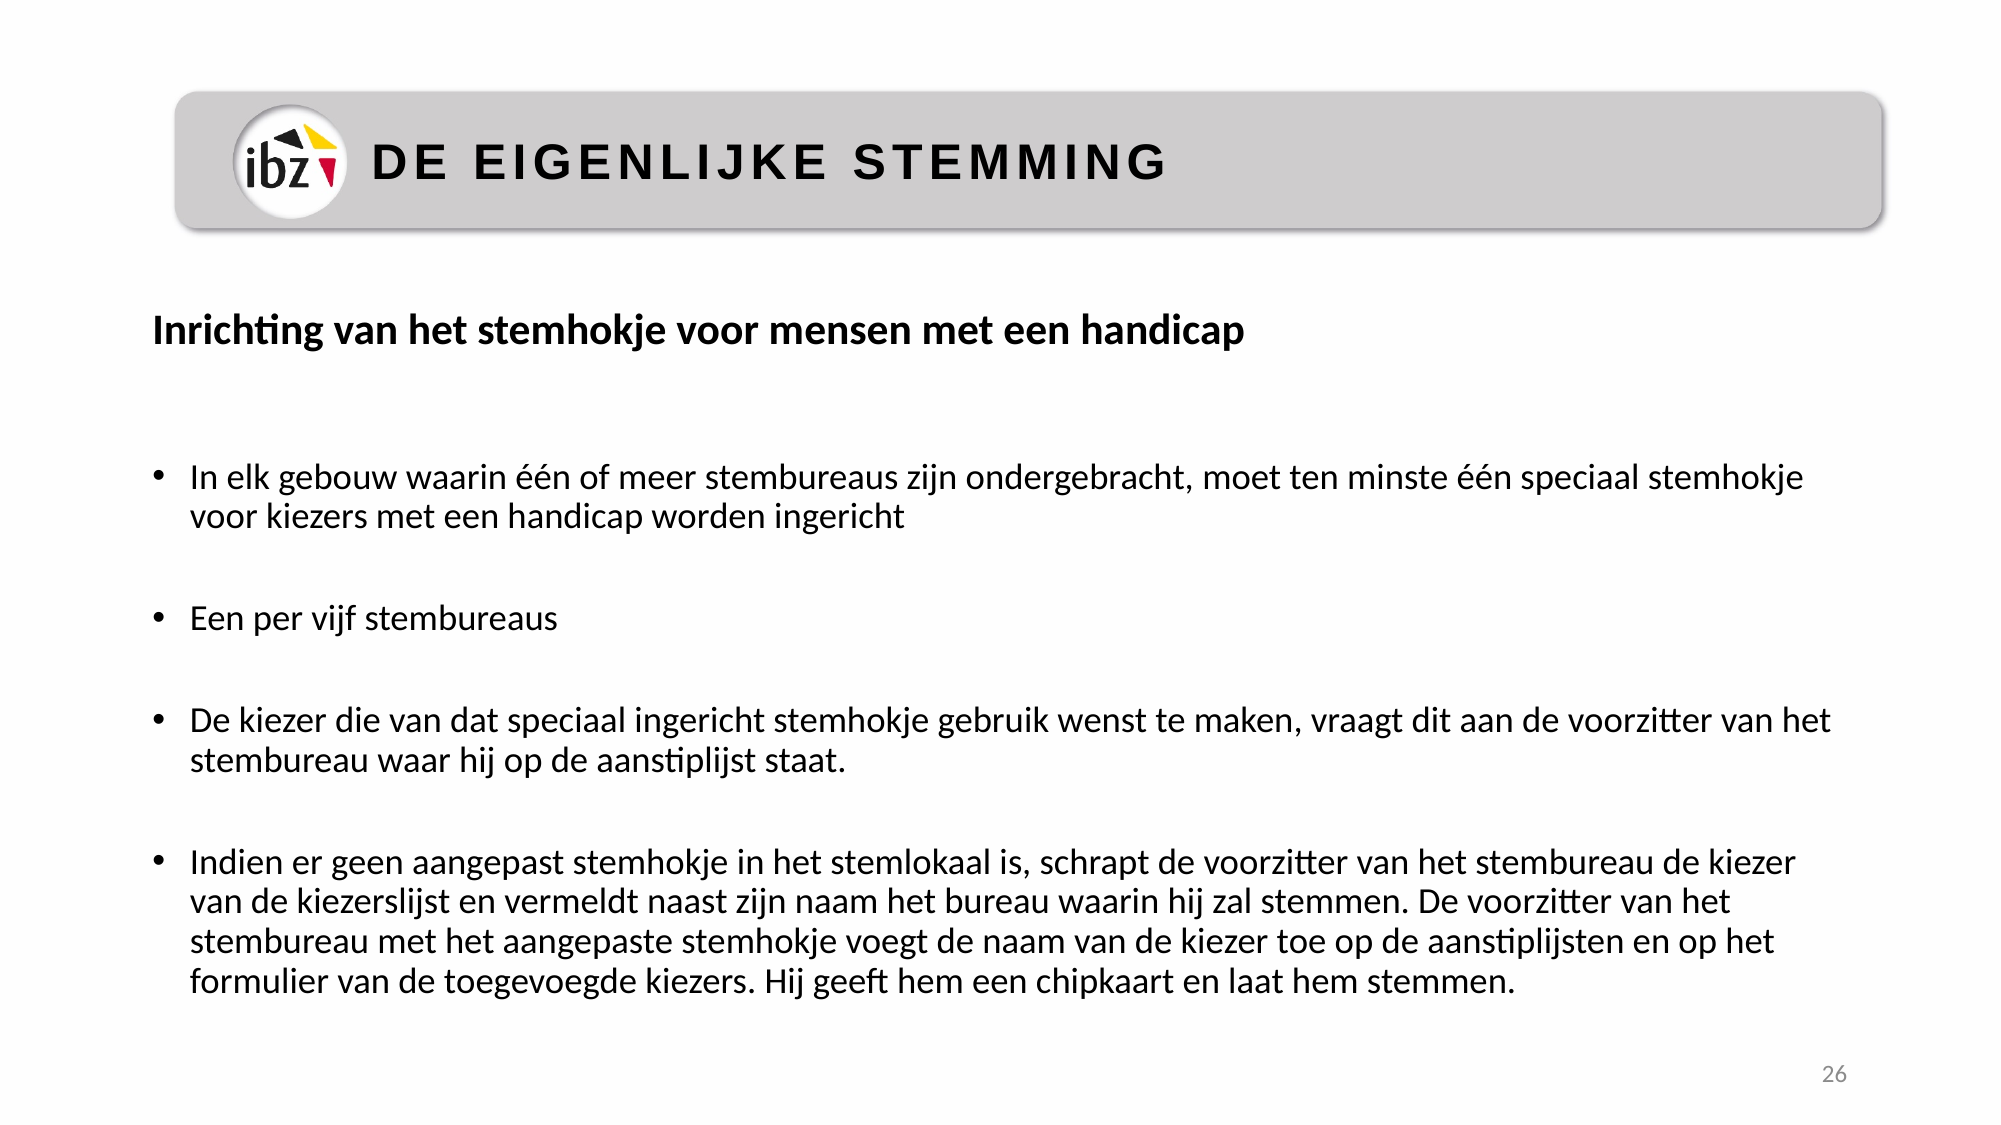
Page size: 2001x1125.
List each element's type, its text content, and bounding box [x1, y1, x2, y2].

slide_number 26 [1412, 1042, 1863, 1103]
list Inrichting van het stemhokje voor mensen met een handicap In elk gebouw waarin één of meer stembureaus zijn ondergebracht, moet ten minste één speciaal stemhokje voor kiezers met een handicap worden ingericht Een per vijf stembureaus De kiezer die van dat speciaal ingericht stemhokje gebruik wenst te maken, vraagt dit aan de voorzitter van het stembureau waar hij op de aanstiplijst staat. Indien er geen aangepast stemhokje in het stemlokaal is, schrapt de voorzitter van het stembureau de kiezer van de kiezerslijst en vermeldt naast zijn naam het bureau waarin hij zal stemmen. De voorzitter van het stembureau met het aangepaste stemhokje voegt de naam van de kiezer toe op de aanstiplijsten en op het formulier van de toegevoegde kiezers. Hij geeft hem een chipkaart en laat hem stemmen. [137, 299, 1863, 1019]
picture [168, 85, 1894, 241]
